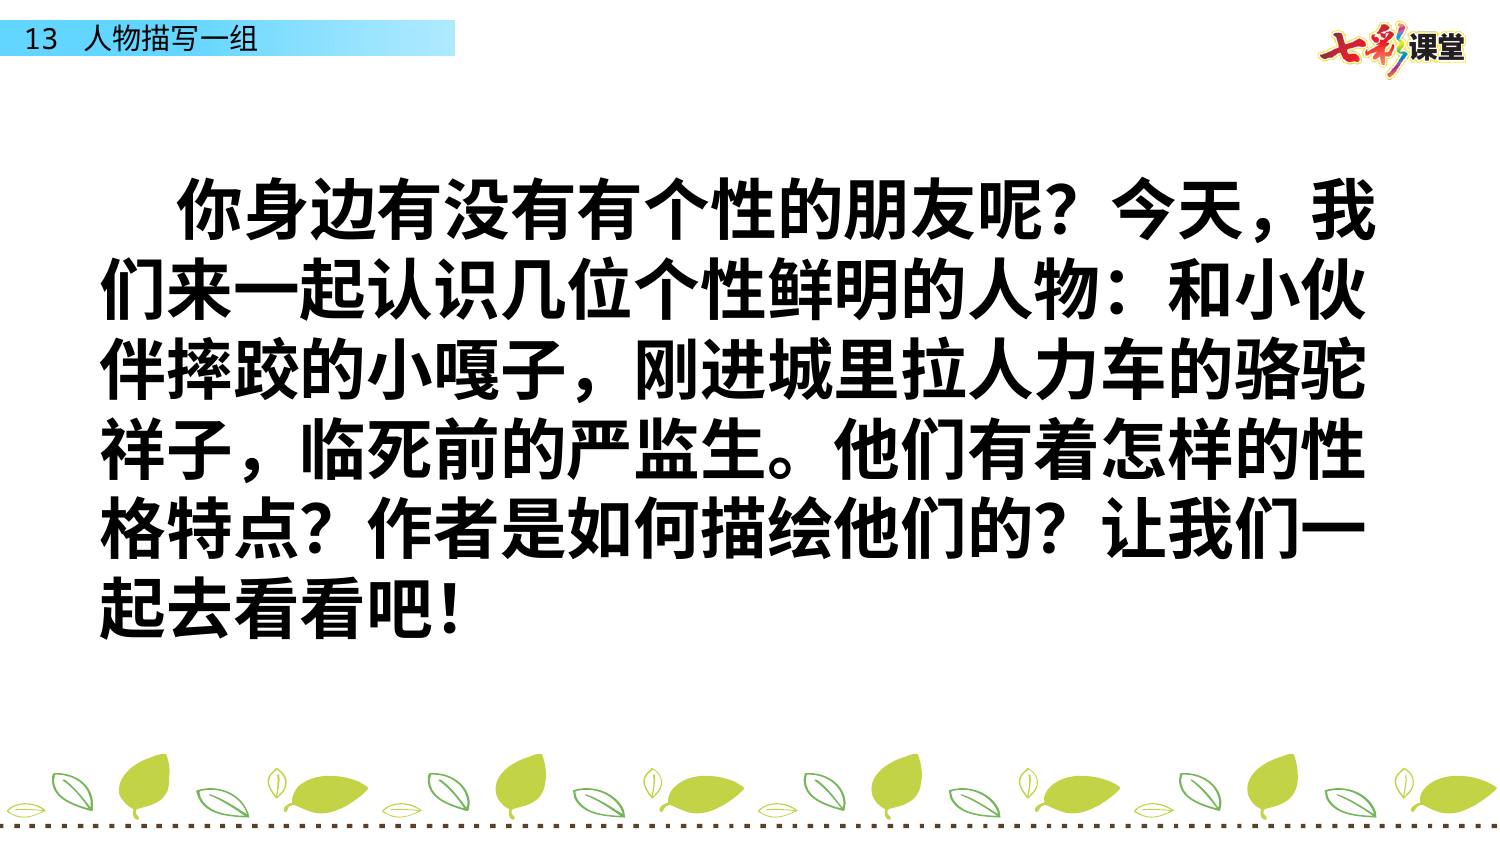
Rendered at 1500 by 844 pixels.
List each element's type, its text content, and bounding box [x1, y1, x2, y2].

text_box 你身边有没有有个性的朋友呢？今天，我们来一起认识几位个性鲜明的人物：和小伙伴摔跤的小嘎子，刚进城里拉人力车的骆驼祥子，临死前的严监生。他们有着怎样的性格特点？作者是如何描绘他们的？让我们一起去看看吧！ [88, 161, 1436, 653]
picture [1316, 20, 1468, 80]
